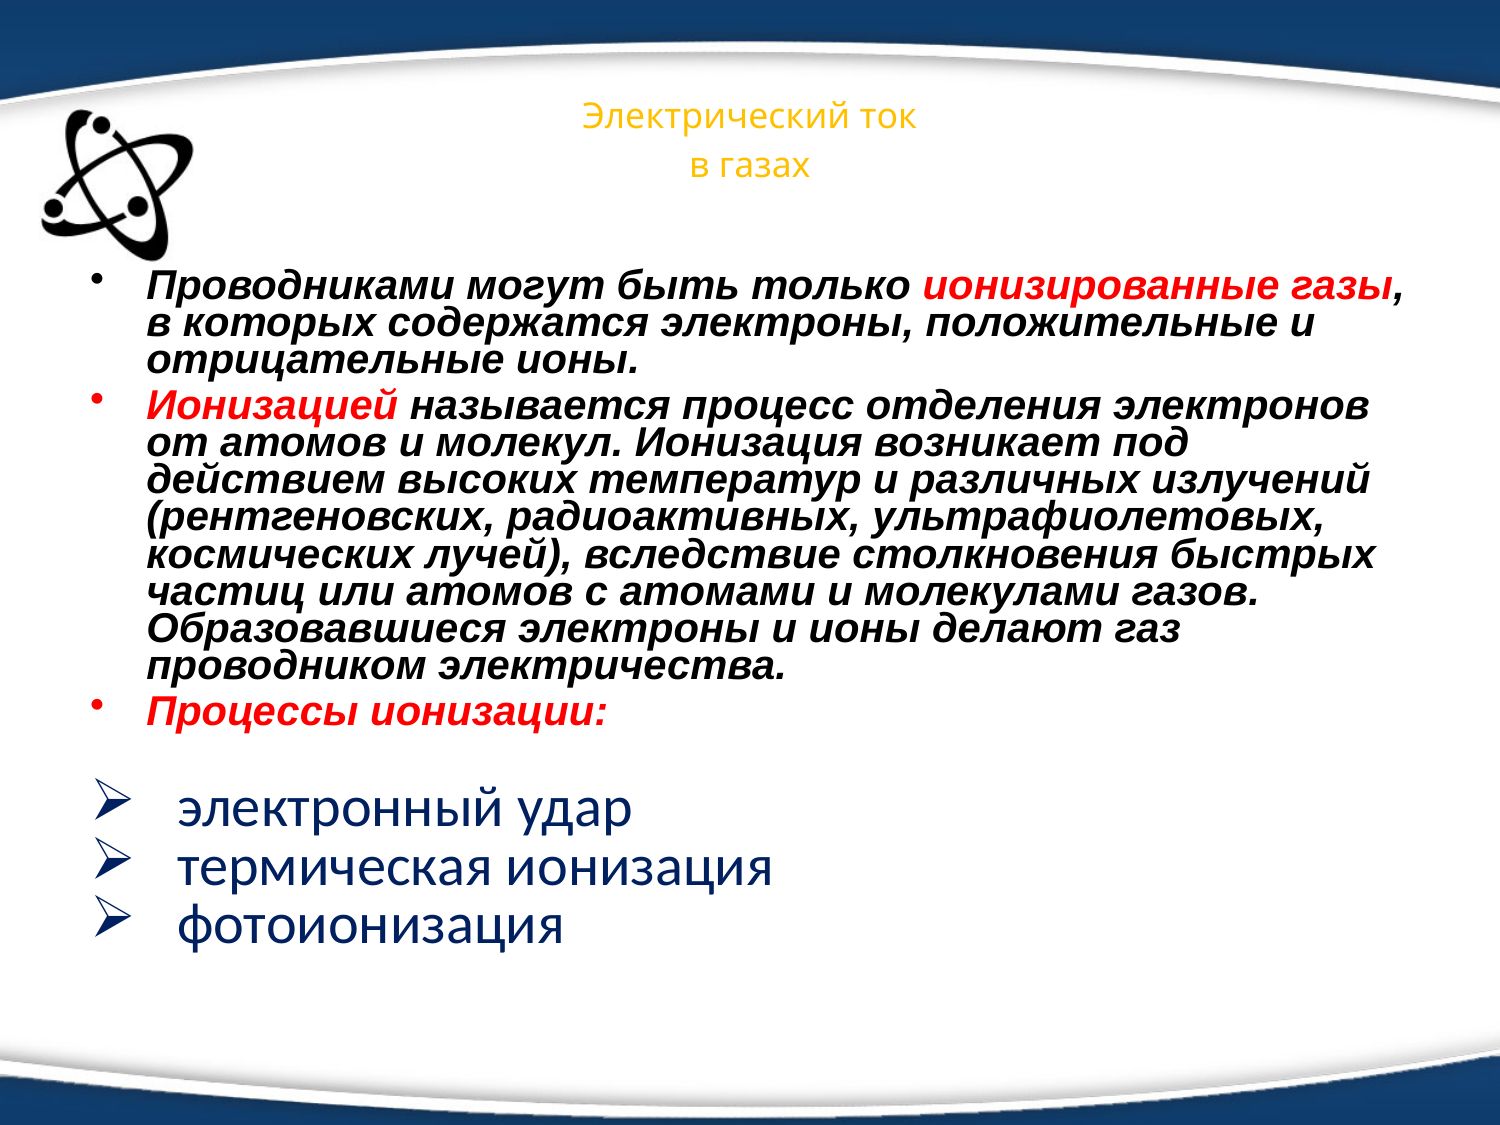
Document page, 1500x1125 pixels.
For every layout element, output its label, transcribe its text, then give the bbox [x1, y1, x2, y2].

list Проводниками могут быть только ионизированные газы, в которых содержатся электроны, положительные и отрицательные ионы. Ионизацией называется процесс отделения электронов от атомов и молекул. Ионизация возникает под действием высоких температур и различных излучений (рентгеновских, радиоактивных, ультрафиолетовых, космических лучей), вследствие столкновения быстрых частиц или атомов с атомами и молекулами газов. Образовавшиеся электроны и ионы делают газ проводником электричества. Процессы ионизации: электронный удар термическая ионизация фотоионизация [75, 262, 1425, 1005]
picture [0, 0, 1500, 1125]
title Электрический ток в газах [75, 45, 1425, 233]
